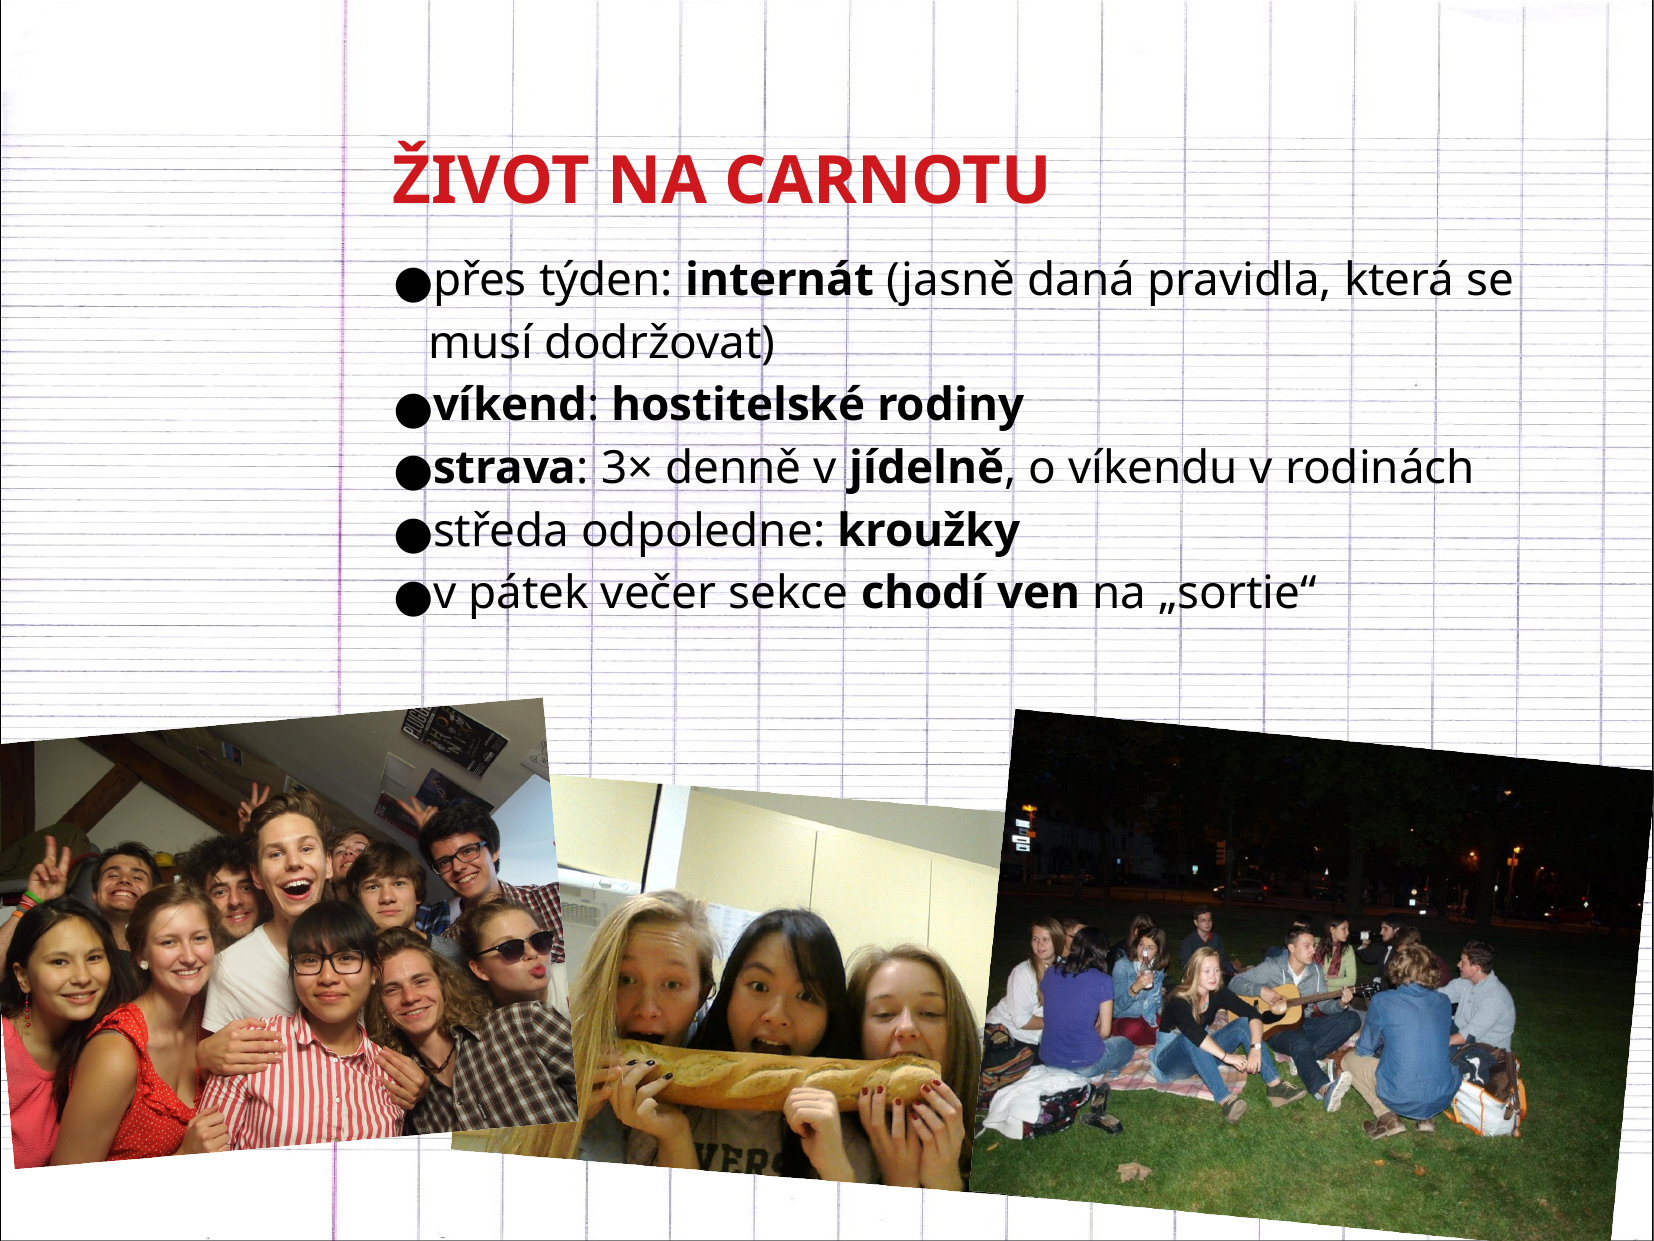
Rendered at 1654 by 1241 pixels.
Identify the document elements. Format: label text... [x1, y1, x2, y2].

picture [0, 0, 1654, 1241]
text_box přes týden: internát (jasně daná pravidla, která se musí dodržovat) víkend: hostitelské rodiny strava: 3× denně v jídelně, o víkendu v rodinách středa odpoledne: kroužky v pátek večer sekce chodí ven na „sortie“ [378, 234, 1607, 769]
text_box Život na Carnotu [378, 129, 1382, 234]
